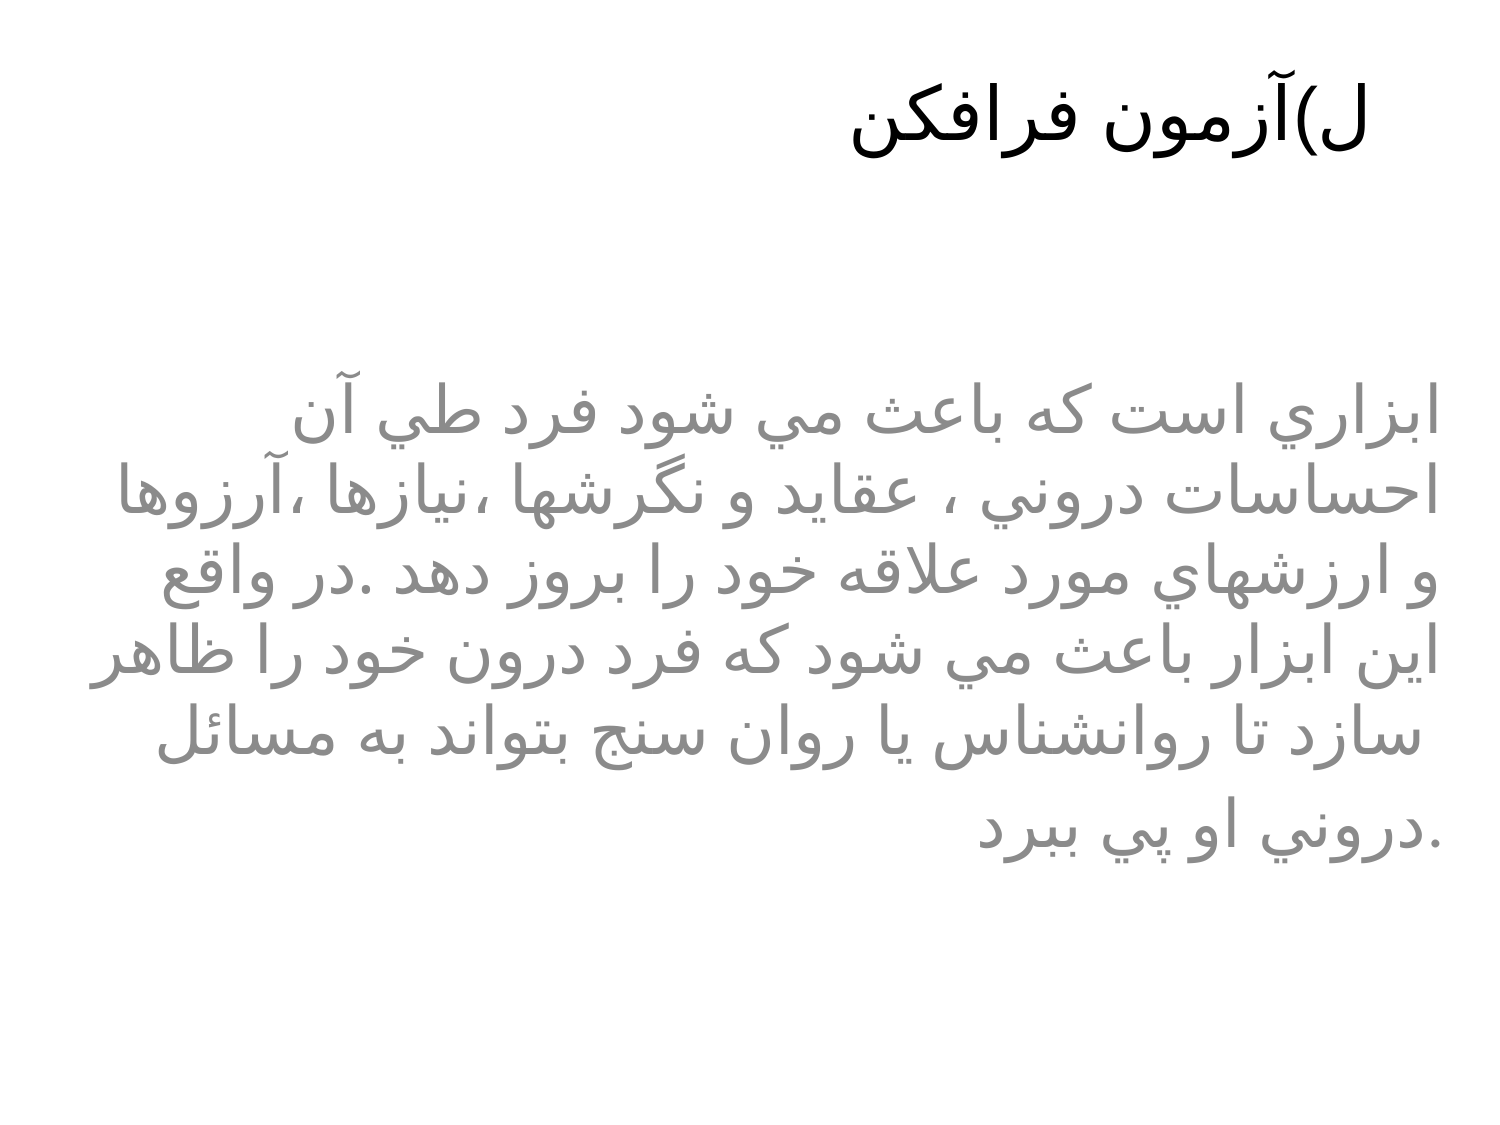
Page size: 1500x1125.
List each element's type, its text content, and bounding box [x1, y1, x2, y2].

subtitle ابزاري است که باعث مي شود فرد طي آن احساسات دروني ، عقايد و نگرشها ،نيازها ،آرزوها و ارزشهاي مورد علاقه خود را بروز دهد .در واقع اين ابزار باعث مي شود که فرد درون خود را ظاهر سازد تا روانشناس يا روان سنج بتواند به مسائل دروني او پي ببرد. [53, 172, 1459, 1047]
title ل)آزمون فرافکن [112, 54, 1388, 167]
